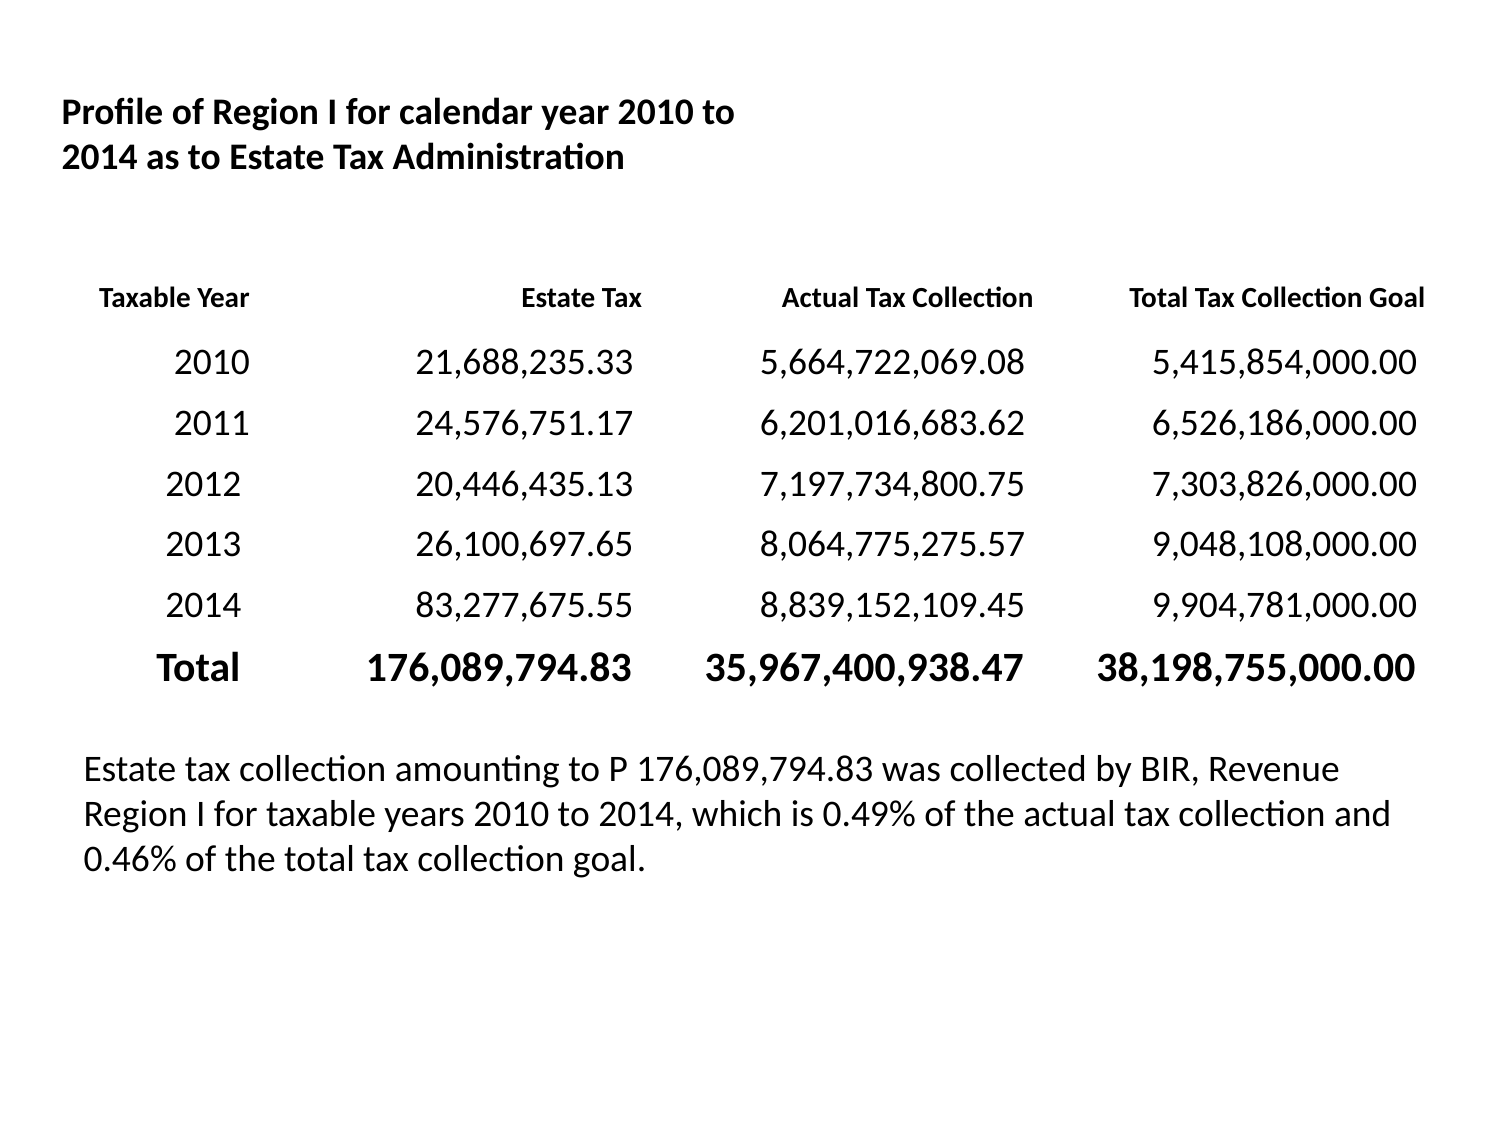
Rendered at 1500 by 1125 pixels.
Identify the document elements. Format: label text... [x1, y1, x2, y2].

table_header Estate Tax [265, 278, 657, 339]
table_cell 6,526,186,000.00 [1049, 400, 1441, 460]
table_header Taxable Year [69, 278, 265, 339]
table_cell 7,303,826,000.00 [1049, 460, 1441, 521]
table_cell 2011 [69, 400, 265, 460]
table_cell 176,089,794.83 [265, 643, 657, 708]
text_box Profile of Region I for calendar year 2010 to 2014 as to Estate Tax Administration [46, 79, 797, 185]
table_cell 5,664,722,069.08 [657, 339, 1049, 400]
table_header Total Tax Collection Goal [1049, 278, 1441, 339]
table_cell 35,967,400,938.47 [657, 643, 1049, 708]
table_cell Total [69, 643, 265, 708]
table_cell 24,576,751.17 [265, 400, 657, 460]
table_cell 2010 [69, 339, 265, 400]
table_cell 2012 [69, 460, 265, 521]
table_cell 2013 [69, 521, 265, 582]
table_cell 9,048,108,000.00 [1049, 521, 1441, 582]
table_cell 8,839,152,109.45 [657, 582, 1049, 643]
table_cell 20,446,435.13 [265, 460, 657, 521]
table_cell 83,277,675.55 [265, 582, 657, 643]
table_cell 8,064,775,275.57 [657, 521, 1049, 582]
table_cell 6,201,016,683.62 [657, 400, 1049, 460]
table_cell 26,100,697.65 [265, 521, 657, 582]
table_header Actual Tax Collection [657, 278, 1049, 339]
table_cell 2014 [69, 582, 265, 643]
table_cell 7,197,734,800.75 [657, 460, 1049, 521]
table_cell 5,415,854,000.00 [1049, 339, 1441, 400]
text_box Estate tax collection amounting to P 176,089,794.83 was collected by BIR, Revenue Region I for taxable years 2010 to 2014, which is 0.49% of the actual tax collection and 0.46% of the total tax collection goal. [68, 736, 1441, 887]
table_cell 21,688,235.33 [265, 339, 657, 400]
table_cell 9,904,781,000.00 [1049, 582, 1441, 643]
table_cell 38,198,755,000.00 [1049, 643, 1441, 708]
